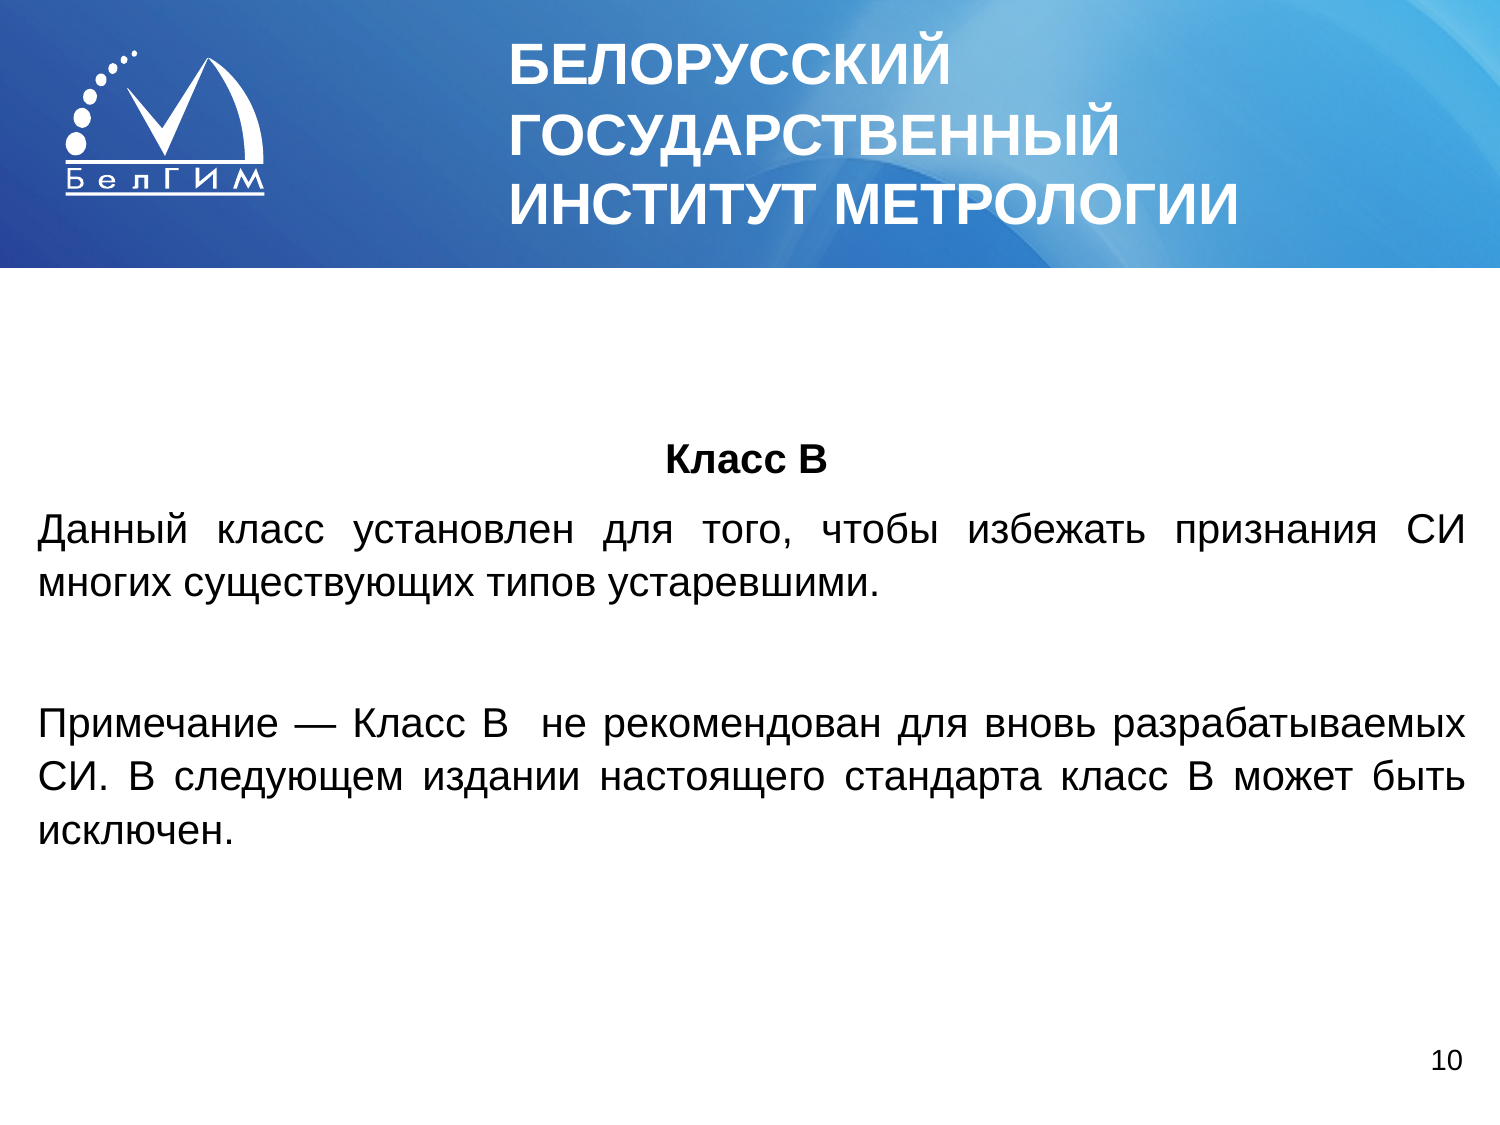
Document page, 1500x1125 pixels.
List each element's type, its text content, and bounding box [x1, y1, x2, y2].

text_box Класс В Данный класс установлен для того, чтобы избежать признания СИ многих существующих типов устаревшими. Примечание — Класс В не рекомендован для вновь разрабатываемых СИ. В следующем издании настоящего стандарта класс В может быть исключен. [23, 420, 1482, 860]
slide_number 10 [1128, 1033, 1478, 1112]
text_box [0, 0, 1500, 268]
